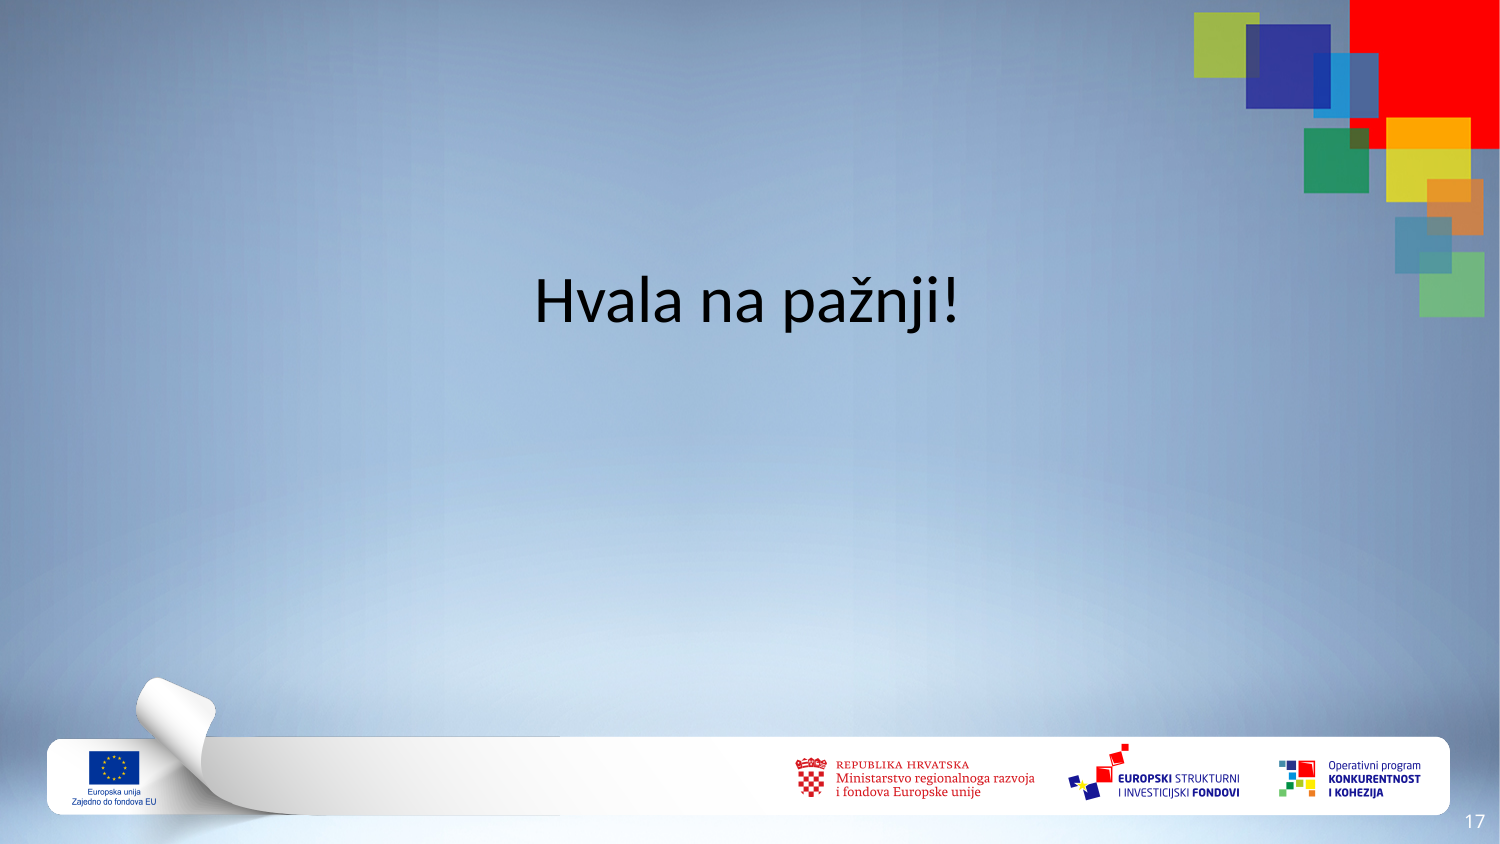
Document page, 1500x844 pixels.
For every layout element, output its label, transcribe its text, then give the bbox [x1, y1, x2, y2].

slide_number 16 [1135, 809, 1486, 844]
list Hvala na pažnji! [84, 182, 1413, 649]
picture [0, 0, 1500, 844]
